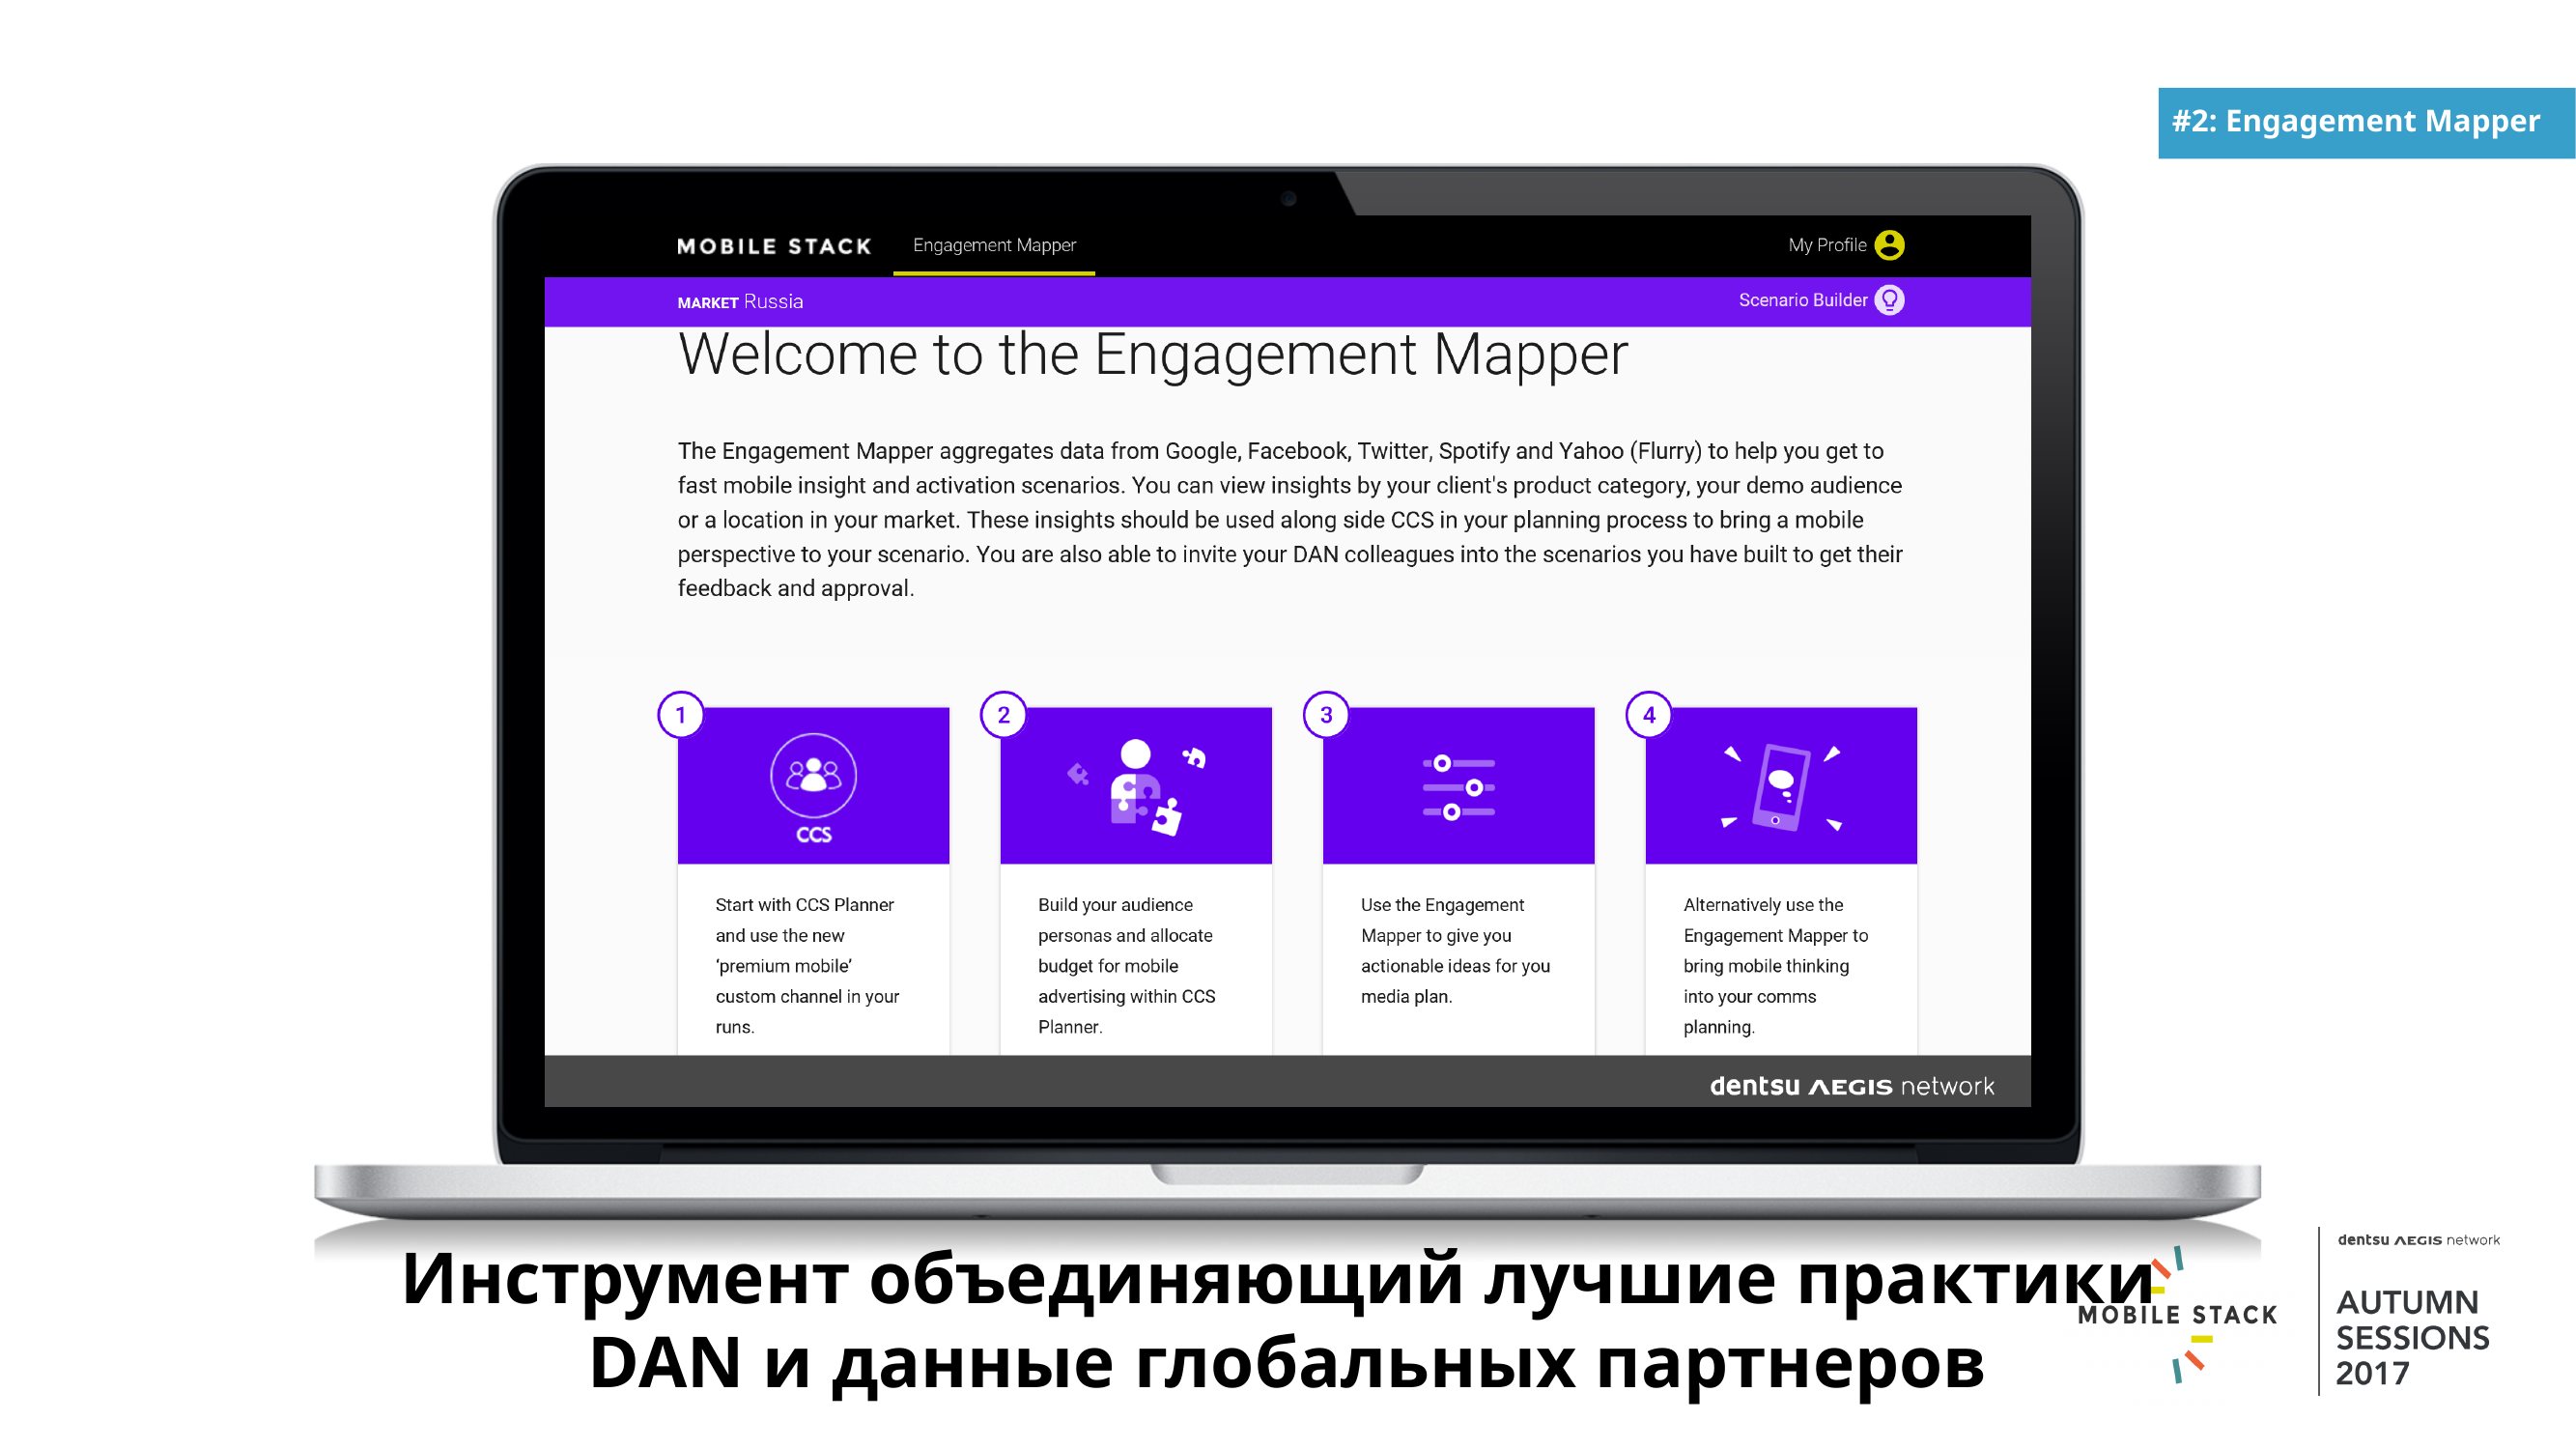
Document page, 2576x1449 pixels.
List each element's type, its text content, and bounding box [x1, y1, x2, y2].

picture [2324, 1283, 2510, 1398]
text_box #2: Engagement Mapper [2166, 103, 2547, 144]
text_box Инструмент объединяющий лучшие практики DAN и данные глобальных партнеров [394, 1293, 2181, 1407]
picture [300, 163, 2312, 1438]
text_box [2158, 87, 2576, 159]
